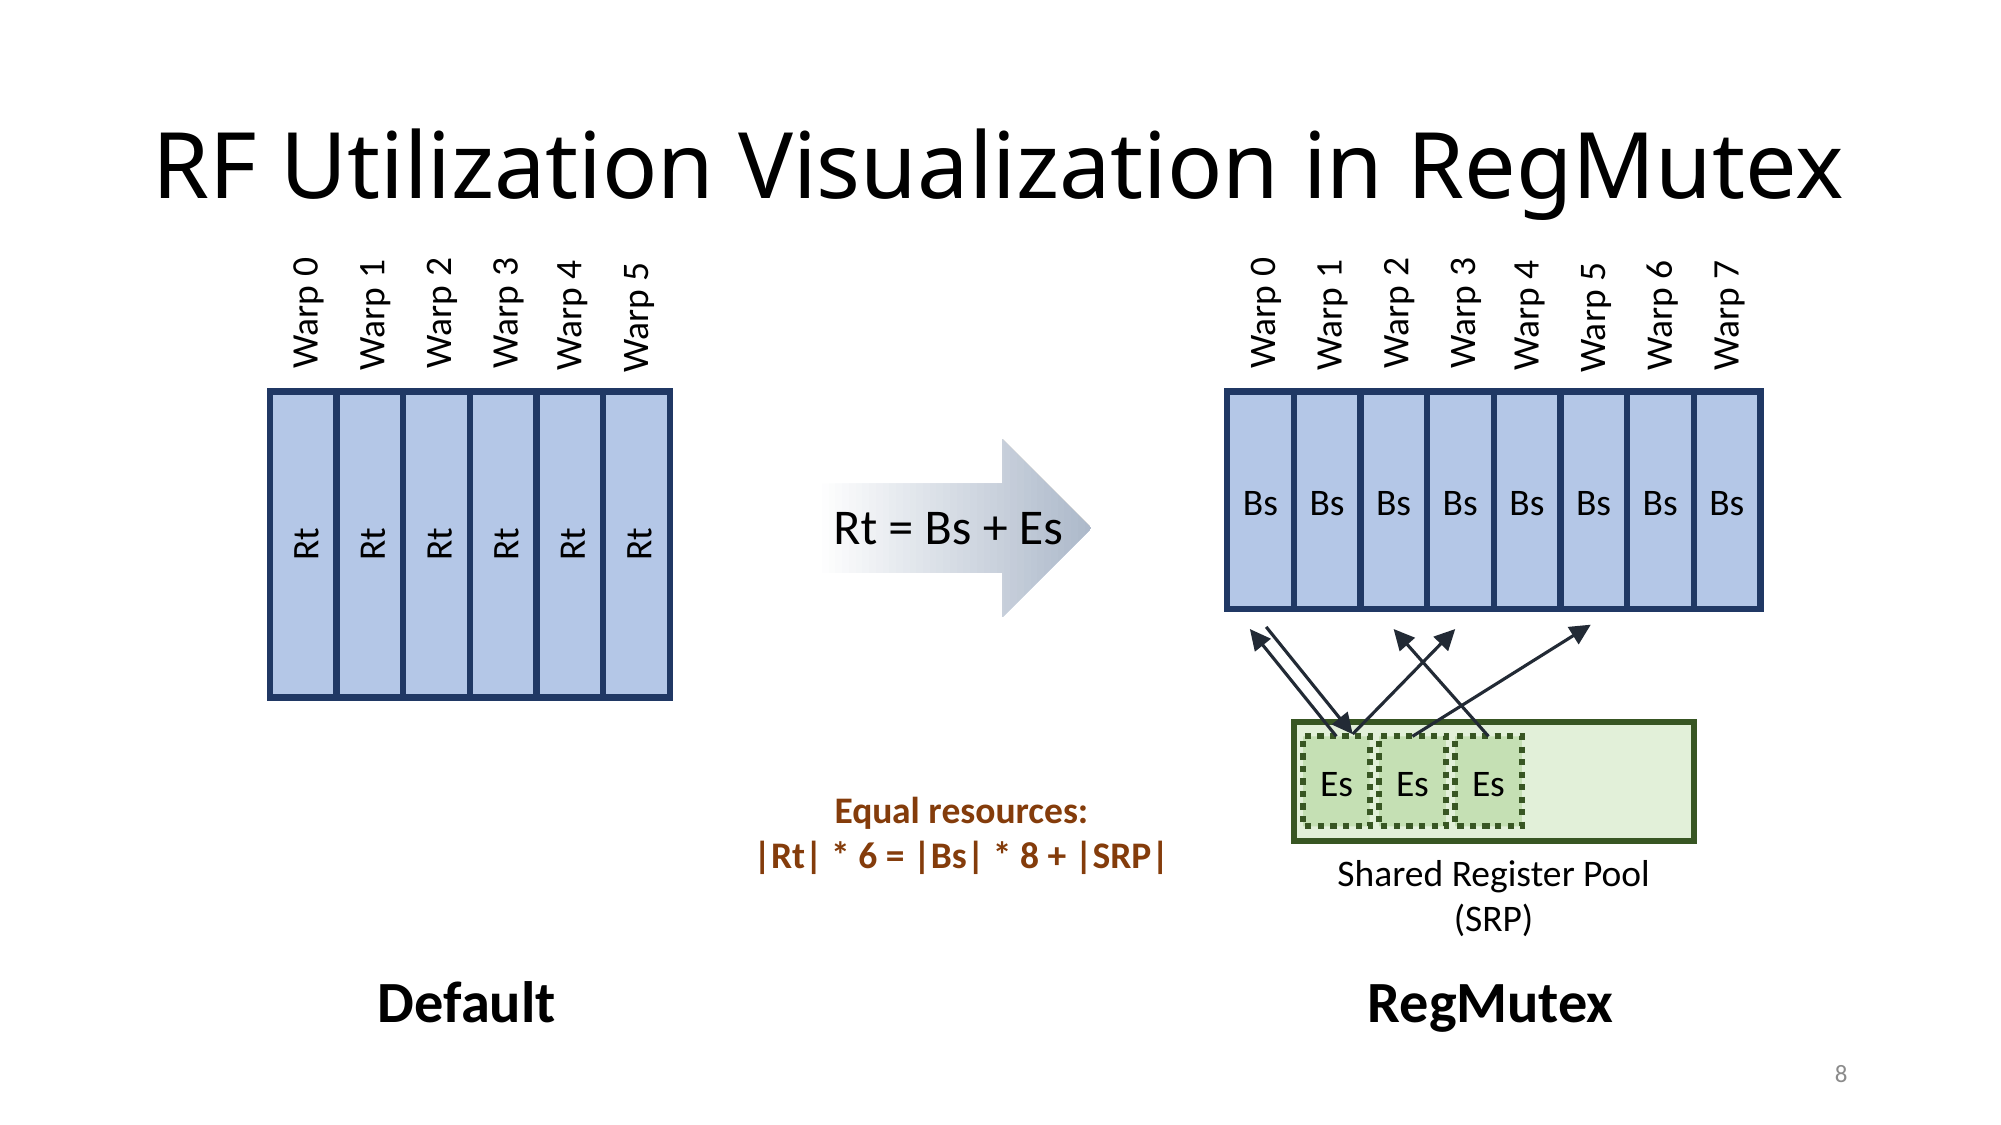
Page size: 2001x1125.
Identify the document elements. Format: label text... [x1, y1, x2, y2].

text_box Bs [1695, 390, 1761, 610]
text_box Warp 2 [406, 234, 466, 392]
text_box Rt [402, 390, 469, 698]
text_box Warp 0 [272, 234, 333, 392]
text_box Bs [1493, 390, 1561, 610]
text_box Bs [1561, 390, 1626, 610]
text_box Warp 7 [1693, 236, 1754, 395]
text_box Shared Register Pool (SRP) [1303, 841, 1685, 946]
text_box Bs [1626, 390, 1695, 610]
text_box Rt [604, 390, 671, 698]
text_box Bs [1293, 390, 1359, 610]
text_box Bs [1359, 390, 1426, 610]
text_box Warp 3 [1430, 234, 1490, 392]
text_box Warp 1 [339, 236, 400, 394]
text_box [1352, 629, 1456, 735]
text_box Warp 1 [1296, 236, 1357, 394]
text_box [1293, 721, 1695, 842]
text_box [1393, 629, 1489, 737]
text_box Warp 5 [603, 239, 663, 397]
text_box Rt [269, 390, 336, 698]
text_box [1249, 629, 1337, 737]
text_box Warp 2 [1363, 234, 1424, 392]
text_box Default [276, 956, 658, 1042]
text_box Warp 4 [536, 236, 597, 395]
text_box [1086, 521, 1093, 535]
text_box Equal resources: |Rt| * 6 = |Bs| * 8 + |SRP| [733, 778, 1189, 884]
text_box Bs [1426, 390, 1493, 610]
text_box RegMutex [1300, 956, 1682, 1042]
text_box Rt = Bs + Es [810, 486, 1086, 562]
text_box Rt [469, 390, 535, 698]
text_box Warp 6 [1627, 236, 1687, 395]
slide_number 8 [1412, 1042, 1863, 1103]
text_box Warp 4 [1493, 236, 1554, 395]
text_box Warp 3 [472, 234, 533, 392]
text_box Es [1302, 735, 1371, 827]
text_box Warp 5 [1560, 239, 1621, 397]
text_box Warp 0 [1230, 234, 1290, 392]
text_box Bs [1226, 390, 1293, 610]
title RF Utilization Visualization in RegMutex [137, 59, 1863, 278]
text_box Rt [535, 390, 604, 698]
text_box [814, 562, 1059, 620]
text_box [1412, 624, 1591, 737]
text_box Rt [336, 390, 402, 698]
text_box Es [1454, 737, 1523, 827]
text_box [1266, 626, 1353, 735]
text_box [814, 436, 1051, 486]
text_box Es [1378, 735, 1447, 827]
